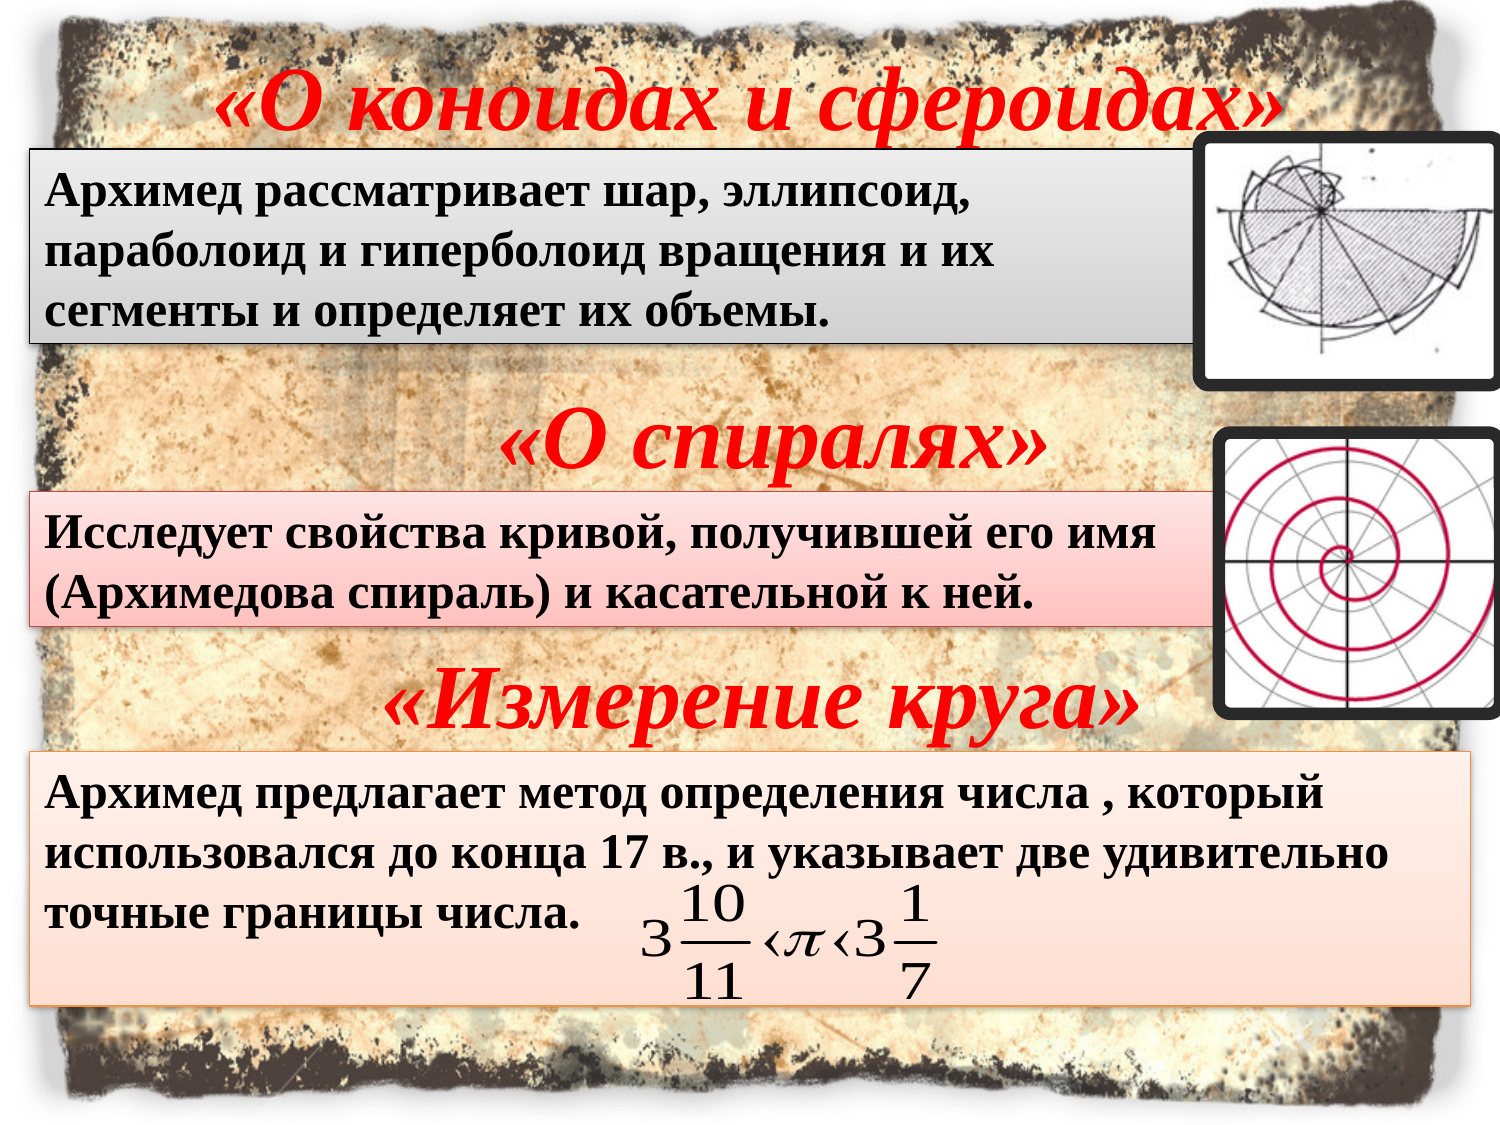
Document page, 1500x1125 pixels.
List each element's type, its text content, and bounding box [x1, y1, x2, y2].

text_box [631, 869, 952, 1012]
text_box Архимед предлагает метод определения числа , который использовался до конца 17 в., и указывает две удивительно точные границы числа. [29, 751, 1471, 1007]
title Книга «Леммы» [0, 0, 1500, 1125]
picture [1198, 136, 1500, 386]
text_box «О спиралях» [100, 352, 1451, 489]
text_box «О коноидах и сфероидах» [76, 0, 1427, 146]
text_box «Измерение круга» [88, 634, 1439, 749]
text_box Исследует свойства кривой, получившей его имя (Архимедова спираль) и касательной к ней. [29, 491, 1212, 627]
text_box Архимед рассматривает шар, эллипсоид, параболоид и гиперболоид вращения и их сегменты и определяет их объемы. [29, 148, 1192, 344]
picture [1218, 432, 1500, 715]
